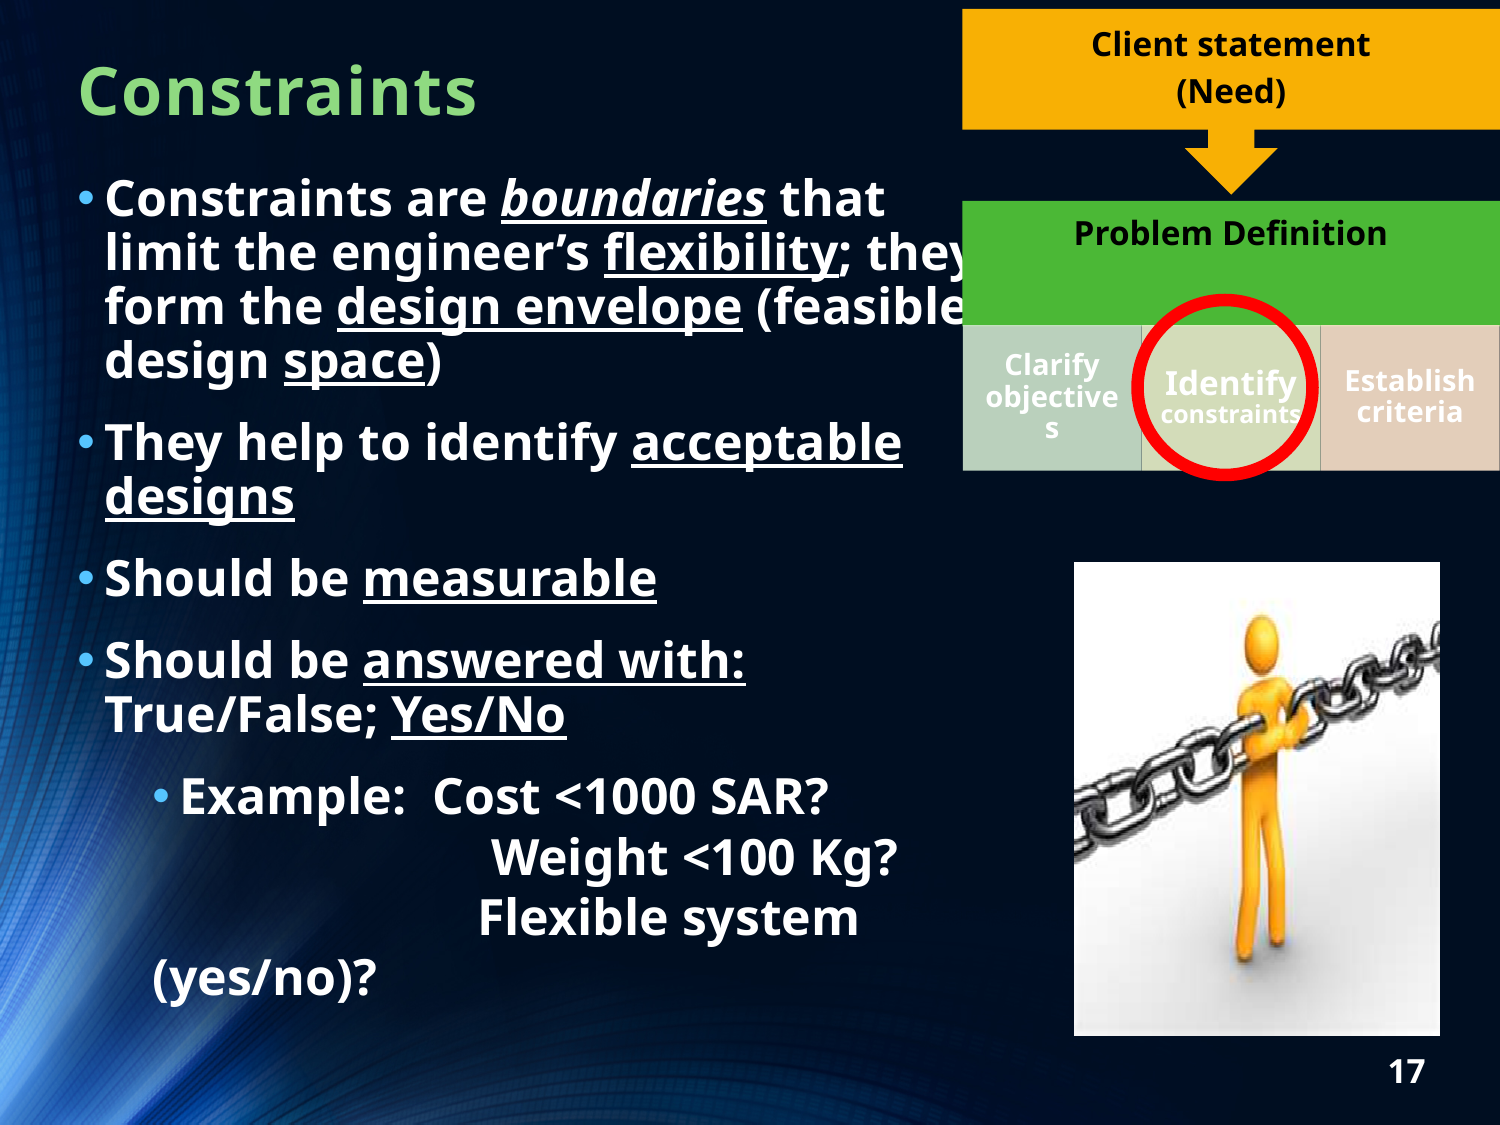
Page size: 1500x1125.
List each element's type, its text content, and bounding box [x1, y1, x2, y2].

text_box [962, 1, 1500, 575]
picture [0, 0, 1500, 1125]
text_box Constraints are boundaries that limit the engineer’s flexibility; they form the design envelope (feasible design space) They help to identify acceptable designs Should be measurable Should be answered with: True/False; Yes/No Example: Cost <1000 SAR? Weight <100 Kg? Flexible system (yes/no)? [62, 166, 1000, 1013]
slide_number 17 [1337, 1050, 1441, 1096]
title Constraints [62, 37, 551, 138]
